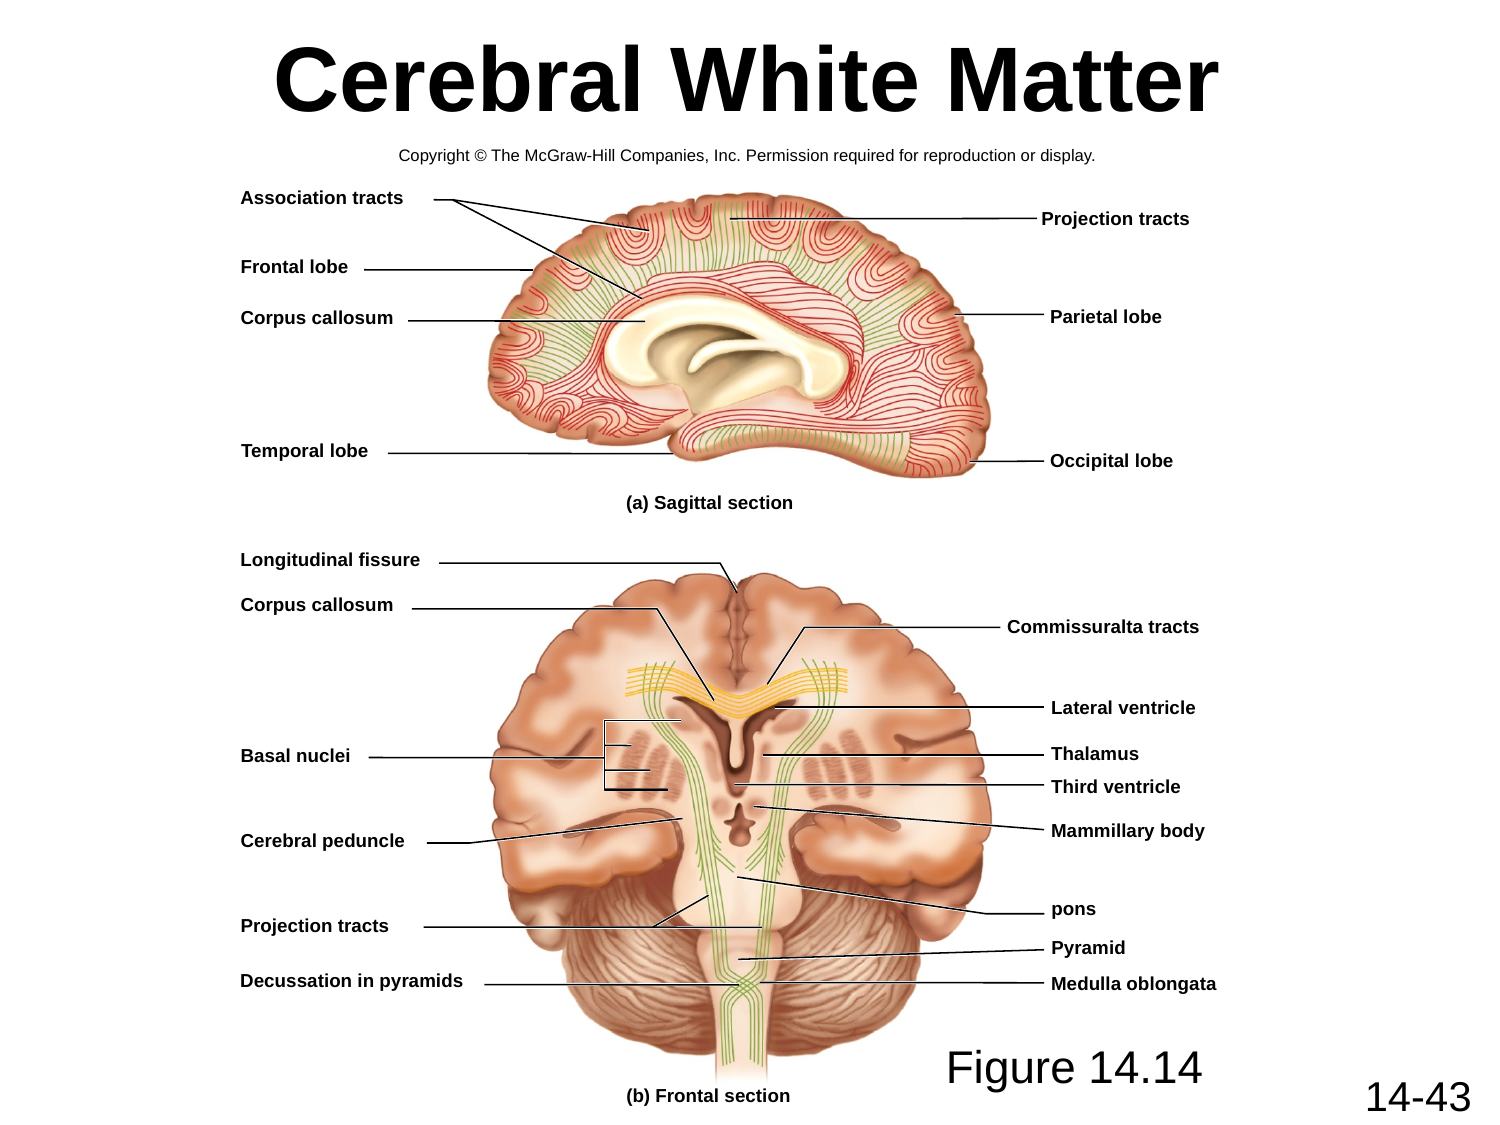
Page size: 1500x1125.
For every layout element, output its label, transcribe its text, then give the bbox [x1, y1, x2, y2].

text_box pons [1051, 896, 1097, 920]
text_box Parietal lobe [1049, 304, 1162, 328]
text_box Temporal lobe [241, 438, 369, 461]
title Cerebral White Matter [0, 0, 1498, 177]
text_box Thalamus [1051, 741, 1140, 764]
text_box Occipital lobe [1049, 448, 1174, 471]
text_box [426, 837, 480, 844]
text_box Third ventricle [1051, 774, 1181, 798]
text_box Corpus callosum [240, 305, 394, 329]
text_box [439, 563, 480, 568]
slide_number 14-43 [1350, 1062, 1488, 1125]
text_box Figure 14.14 [931, 1030, 1313, 1101]
text_box Basal nuclei [240, 743, 351, 766]
text_box Mammillary body [1051, 818, 1205, 841]
text_box (b) Frontal section [626, 1097, 791, 1107]
text_box Association tracts [240, 185, 404, 208]
text_box Commissuralta tracts [1007, 614, 1200, 638]
text_box [452, 199, 480, 215]
text_box Copyright © The McGraw-Hill Companies, Inc. Permission required for reproduction or display. [302, 136, 1194, 172]
text_box Longitudinal fissure [240, 548, 421, 571]
text_box Decussation in pyramids [240, 968, 464, 991]
text_box Lateral ventricle [1051, 695, 1196, 718]
text_box Projection tracts [240, 913, 390, 936]
text_box [997, 908, 1045, 914]
text_box Pyramid [1051, 935, 1126, 959]
text_box Medulla oblongata [1051, 971, 1217, 995]
text_box Corpus callosum [240, 592, 394, 615]
picture [485, 190, 994, 1089]
text_box Cerebral peduncle [240, 829, 405, 852]
text_box Projection tracts [1041, 206, 1190, 230]
text_box Frontal lobe [240, 254, 349, 277]
text_box [411, 608, 480, 630]
